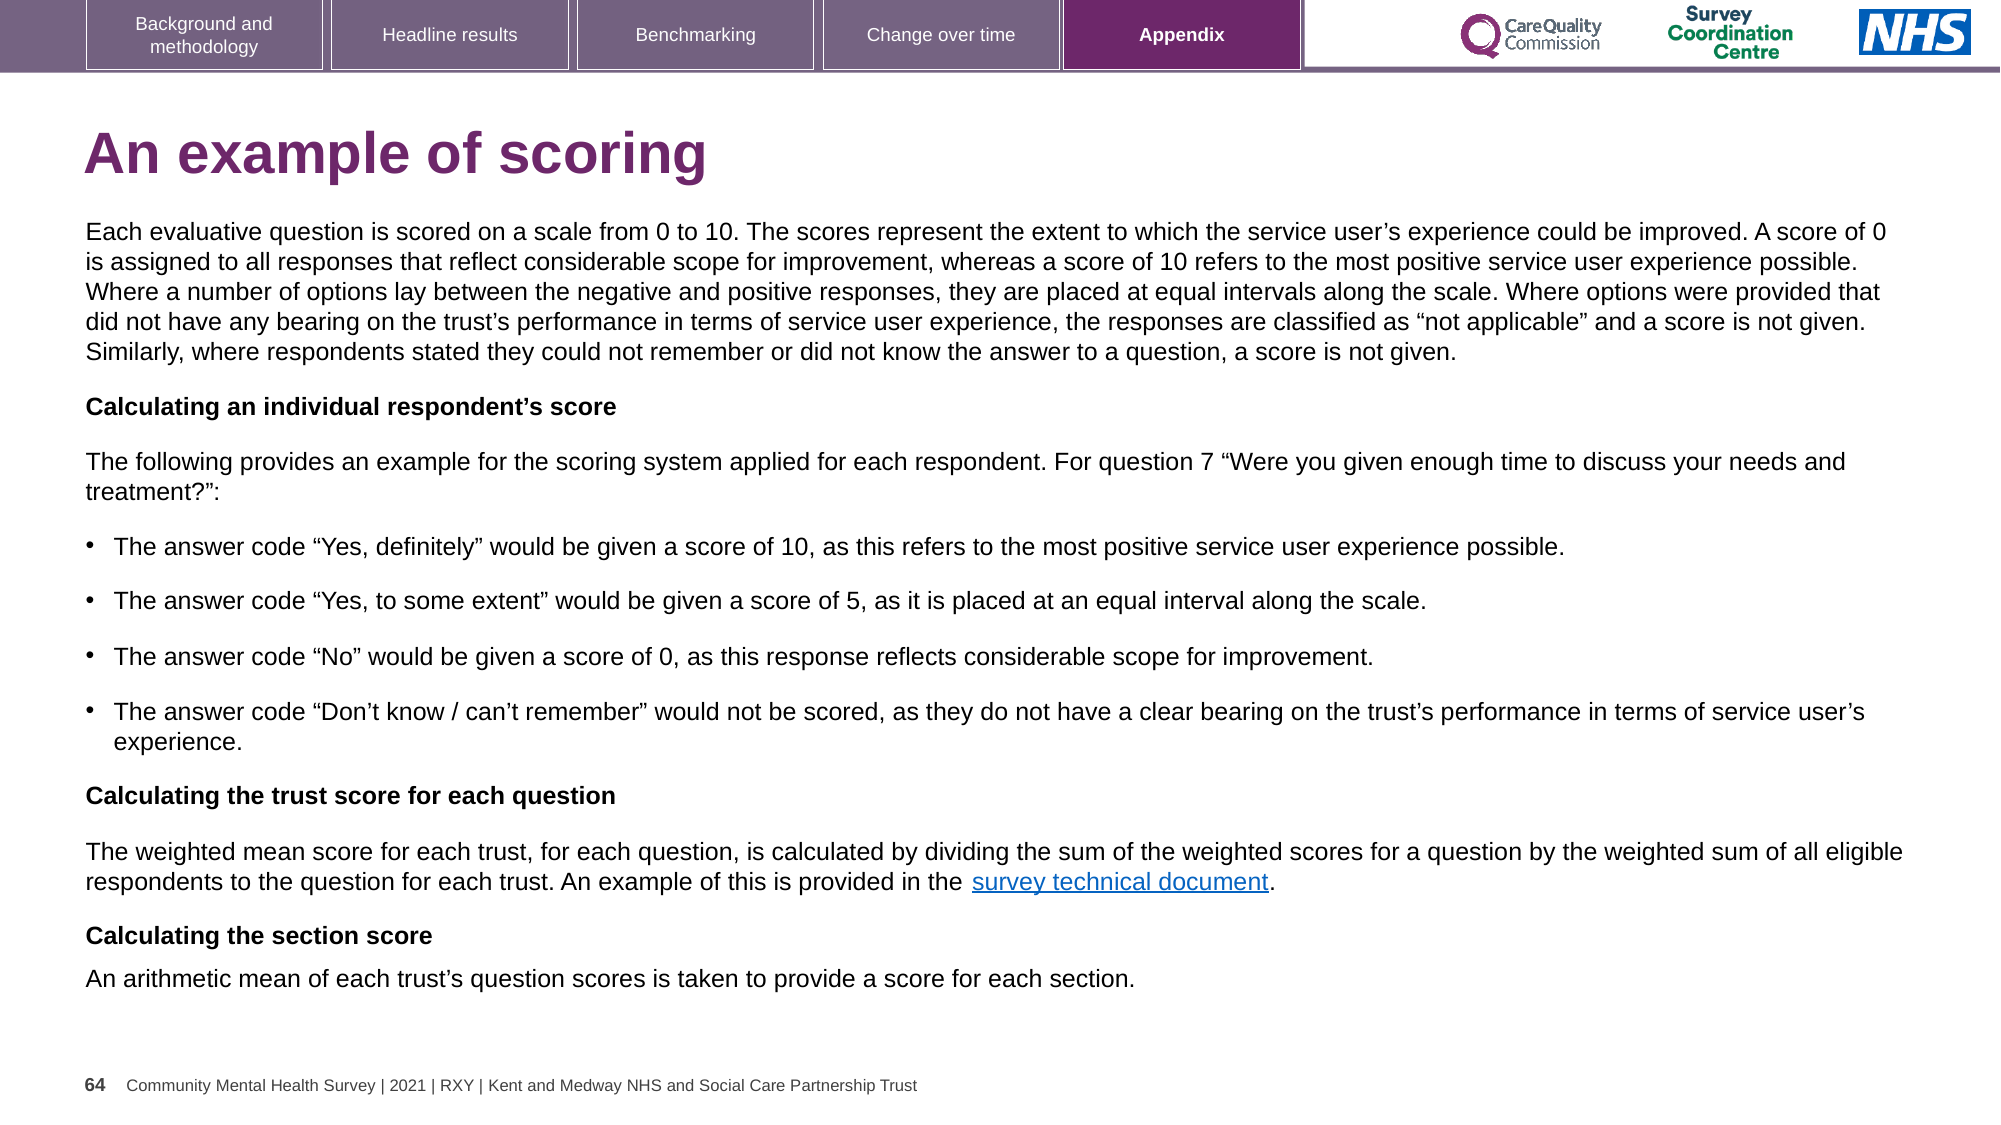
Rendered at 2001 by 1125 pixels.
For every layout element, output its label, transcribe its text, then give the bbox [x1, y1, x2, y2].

picture [1460, 13, 1602, 59]
picture [1859, 9, 1971, 55]
text_box Each evaluative question is scored on a scale from 0 to 10. The scores represent the extent to which the service user’s experience could be improved. A score of 0 is assigned to all responses that reflect considerable scope for improvement, whereas a score of 10 refers to the most positive service user experience possible. Where a number of options lay between the negative and positive responses, they are placed at equal intervals along the scale. Where options were provided that did not have any bearing on the trust’s performance in terms of service user experience, the responses are classified as “not applicable” and a score is not given. Similarly, where respondents stated they could not remember or did not know the answer to a question, a score is not given. Calculating an individual respondent’s score The following provides an example for the scoring system applied for each respondent. For question 7 “Were you given enough time to discuss your needs and treatment?”: The answer code “Yes, definitely” would be given a score of 10, as this refers to the most positive service user experience possible. The answer code “Yes, to some extent” would be given a score of 5, as it is placed at an equal interval along the scale. The answer code “No” would be given a score of 0, as this response reflects considerable scope for improvement. The answer code “Don’t know / can’t remember” would not be scored, as they do not have a clear bearing on the trust’s performance in terms of service user’s experience. Calculating the trust score for each question The weighted mean score for each trust, for each question, is calculated by dividing the sum of the weighted scores for a question by the weighted sum of all eligible respondents to the question for each trust. An example of this is provided in the survey technical document. Calculating the section score An arithmetic mean of each trust’s question scores is taken to provide a score for each section. [70, 208, 1930, 1043]
text_box 64 [84, 1065, 122, 1125]
picture [1666, 3, 1794, 61]
title An example of scoring [68, 100, 1942, 209]
